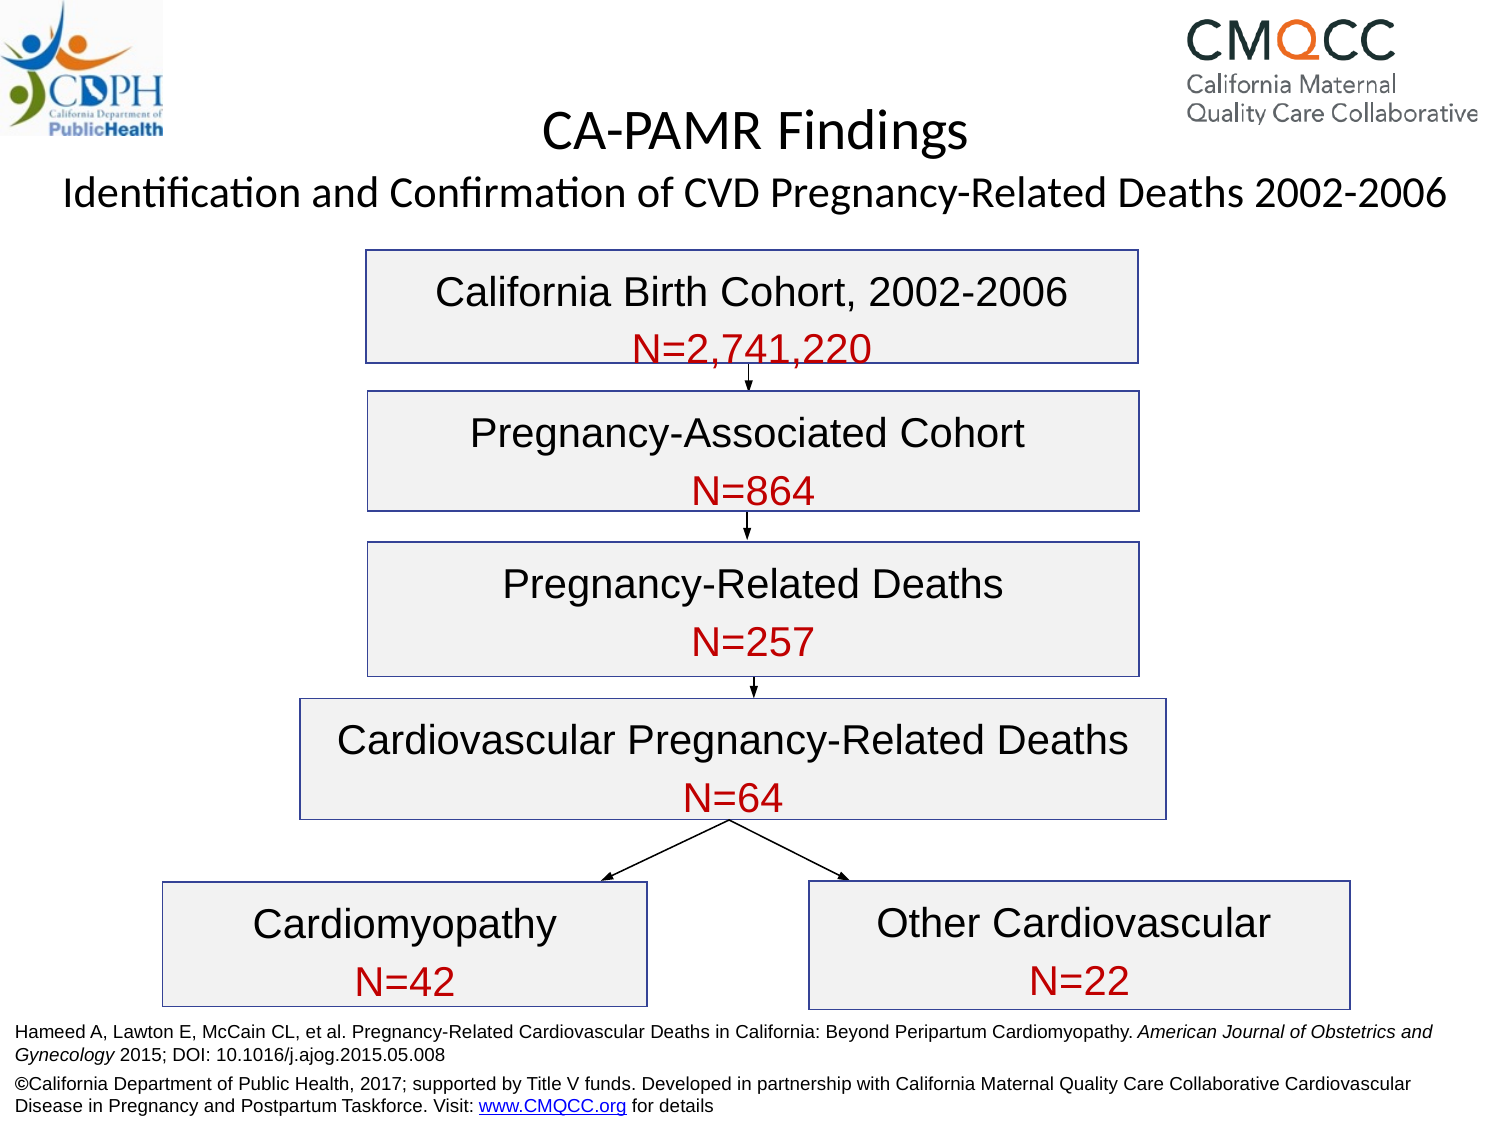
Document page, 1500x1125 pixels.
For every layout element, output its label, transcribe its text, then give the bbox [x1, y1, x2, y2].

title CA-PAMR Findings Identification and Confirmation of CVD Pregnancy-Related Deaths 2002-2006 [37, 75, 1475, 225]
text_box Hameed A, Lawton E, McCain CL, et al. Pregnancy-Related Cardiovascular Deaths in California: Beyond Peripartum Cardiomyopathy. American Journal of Obstetrics and Gynecology 2015; DOI: 10.1016/j.ajog.2015.05.008 [0, 1012, 1475, 1073]
picture [0, 0, 163, 136]
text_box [162, 249, 1351, 1010]
